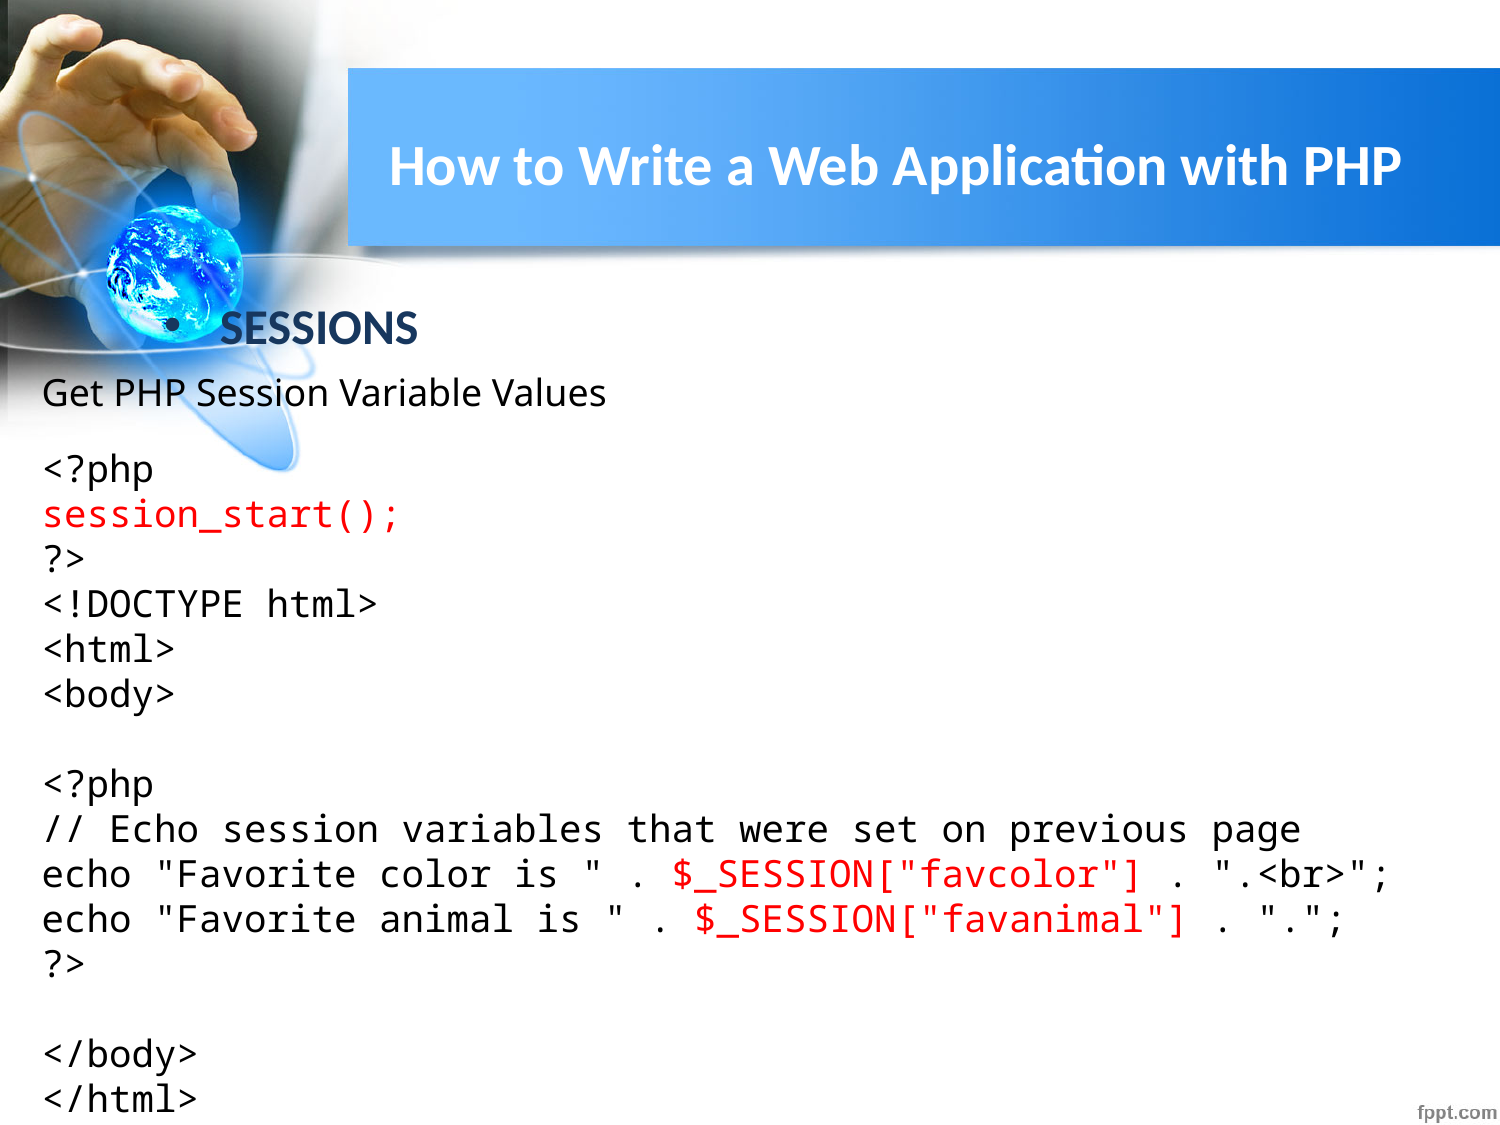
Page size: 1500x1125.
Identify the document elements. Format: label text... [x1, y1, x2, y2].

picture [0, 0, 1500, 1125]
text_box Get PHP Session Variable Values [26, 362, 910, 422]
title How to Write a Web Application with PHP [374, 111, 1452, 212]
list SESSIONS [148, 286, 1477, 437]
text_box <?php session_start(); ?> <!DOCTYPE html> <html> <body> <?php // Echo session variables that were set on previous page echo "Favorite color is " . $_SESSION["favcolor"] . ".<br>"; echo "Favorite animal is " . $_SESSION["favanimal"] . "."; ?> </body> </html> [26, 437, 1500, 1125]
